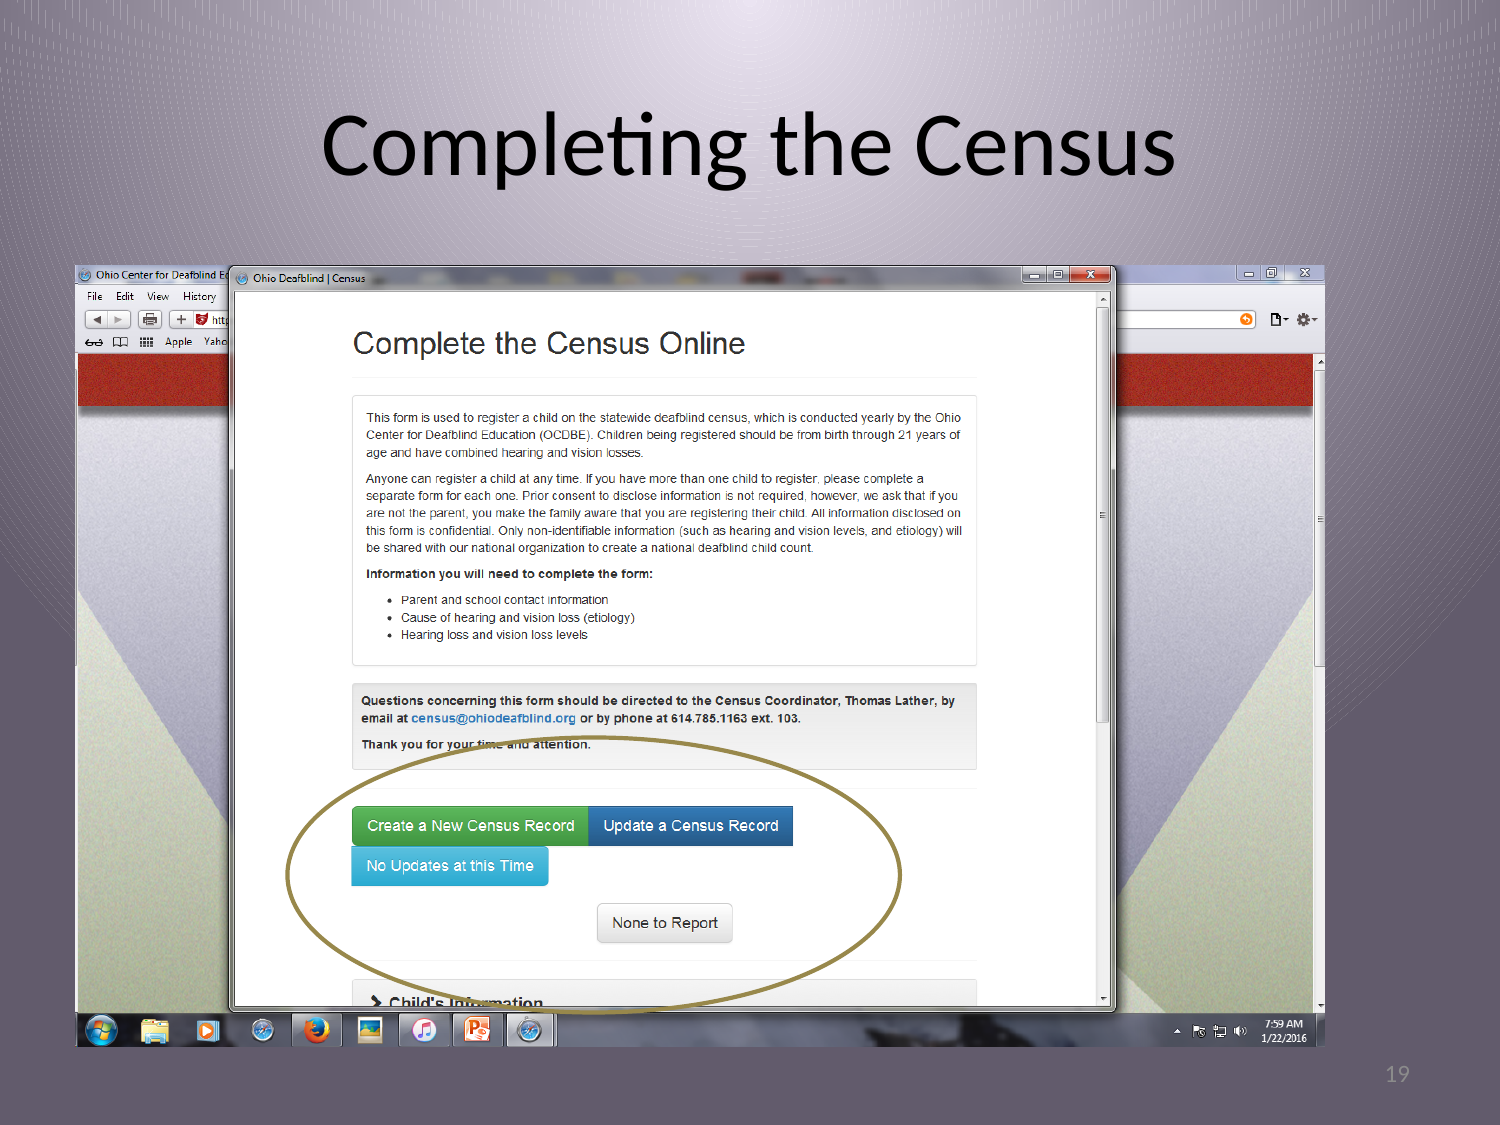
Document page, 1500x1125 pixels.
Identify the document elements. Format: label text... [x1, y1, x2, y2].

title Completing the Census [75, 45, 1425, 233]
slide_number 19 [1074, 1042, 1425, 1103]
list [74, 265, 1326, 1048]
